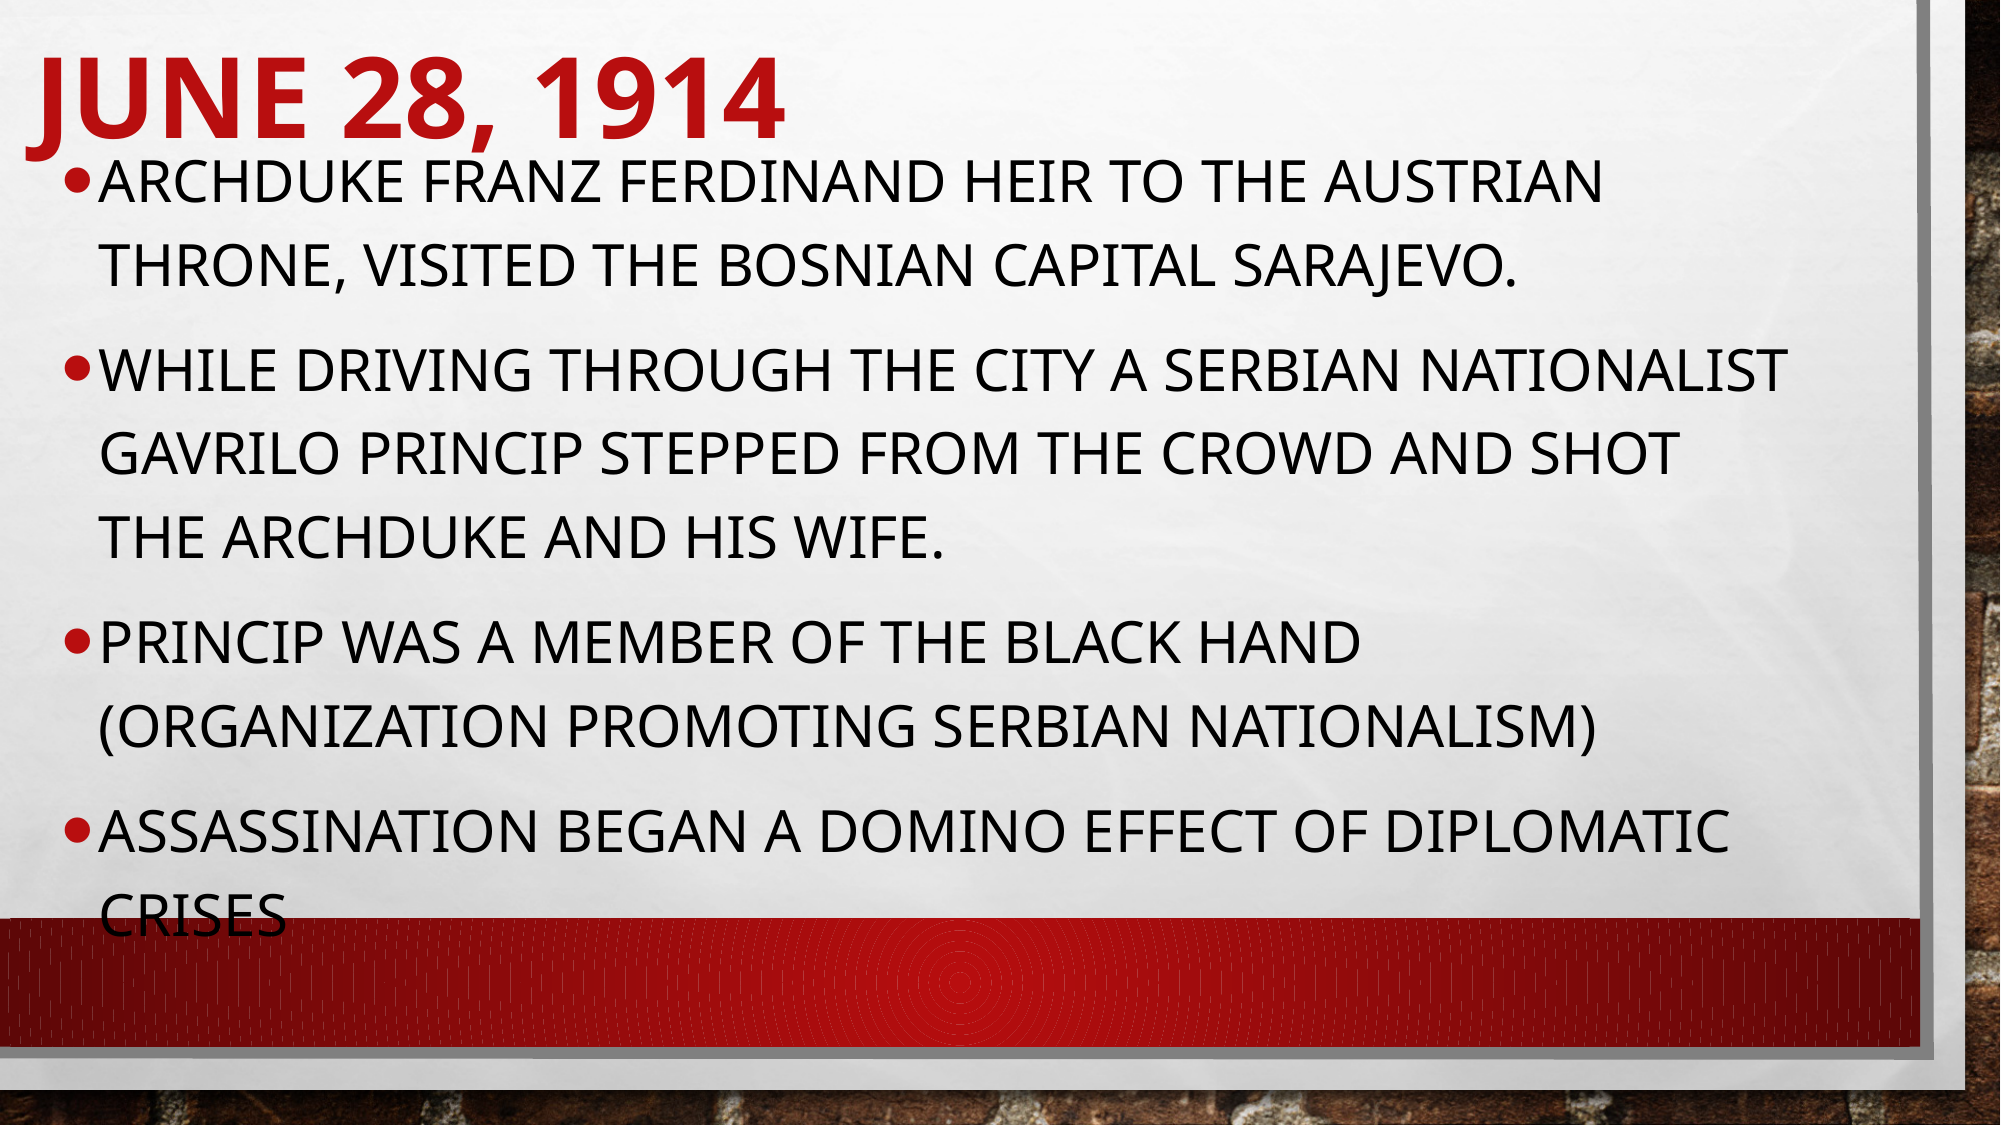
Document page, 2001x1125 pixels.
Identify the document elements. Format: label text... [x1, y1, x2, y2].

title June 28, 1914 [19, 7, 1726, 197]
picture [0, 0, 2000, 1125]
list Archduke Franz Ferdinand heir to the Austrian throne, visited the Bosnian capital Sarajevo. While driving through the city a Serbian nationalist Gavrilo Princip stepped from the crowd and shot the Archduke and his wife. Princip was a member of the Black Hand (organization promoting Serbian nationalism) Assassination began a domino effect of diplomatic crises [46, 196, 1818, 882]
